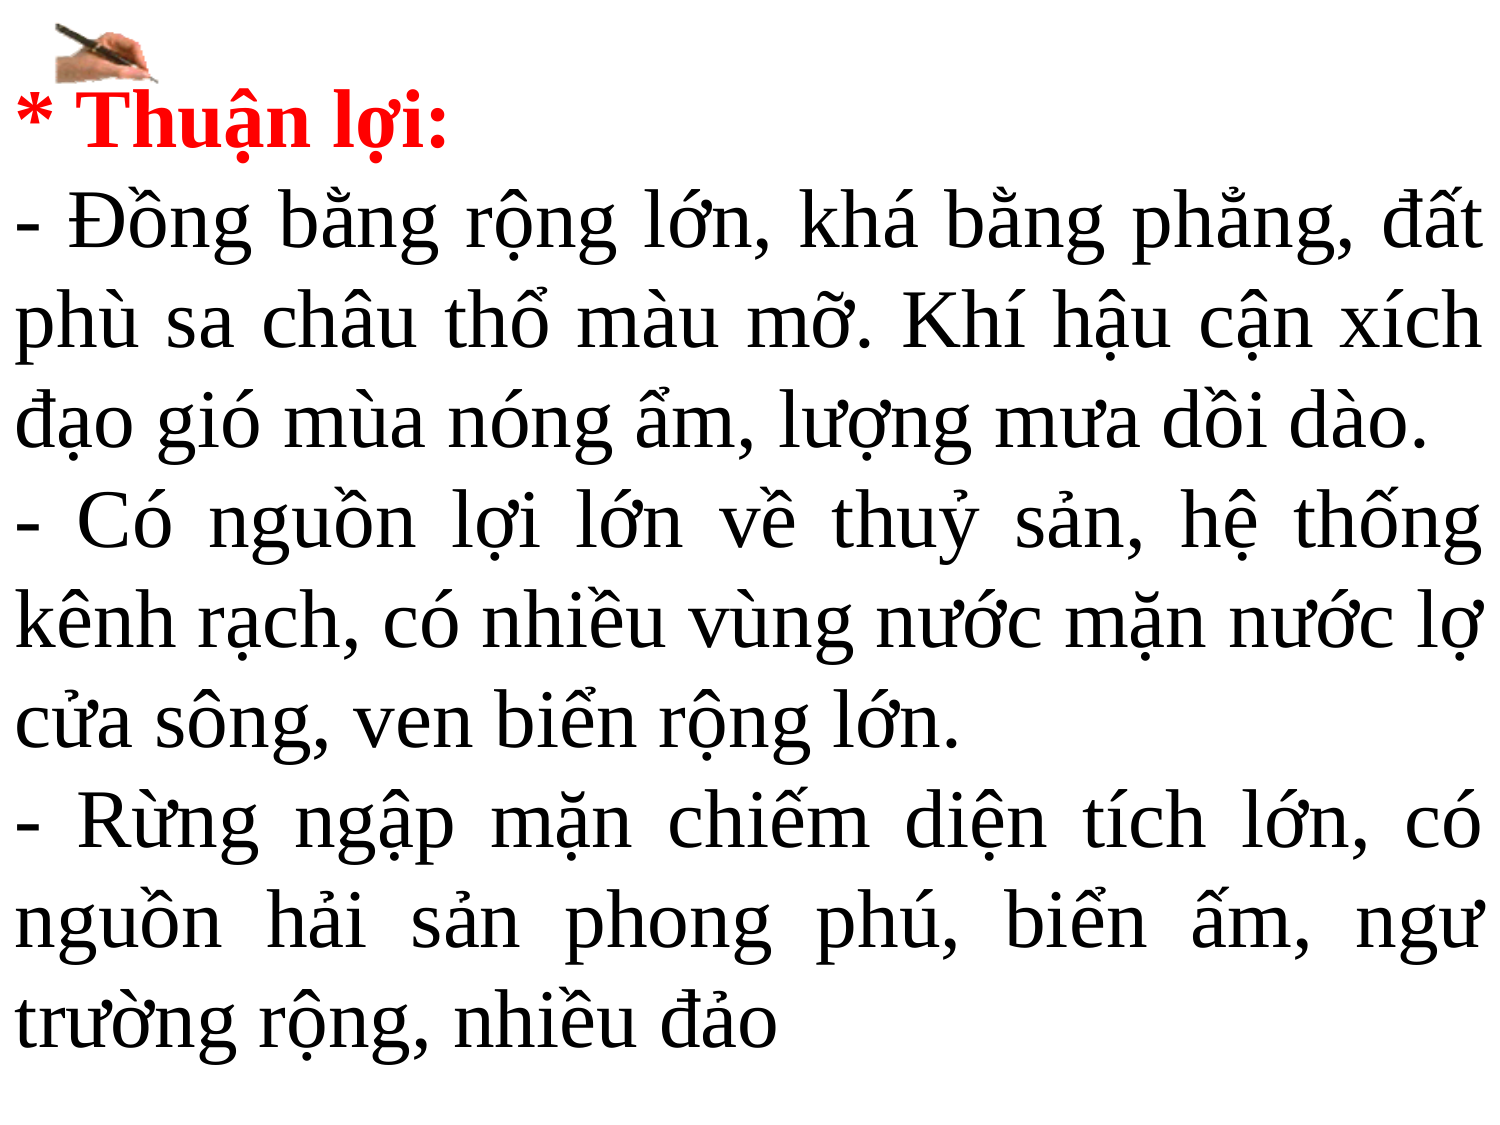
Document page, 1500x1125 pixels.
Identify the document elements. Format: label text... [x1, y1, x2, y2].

text_box * Thuận lợi: - Đồng bằng rộng lớn, khá bằng phẳng, đất phù sa châu thổ màu mỡ. Khí hậu cận xích đạo gió mùa nóng ẩm, lượng mưa dồi dào. - Có nguồn lợi lớn về thuỷ sản, hệ thống kênh rạch, có nhiều vùng nước mặn nước lợ cửa sông, ven biển rộng lớn. - Rừng ngập mặn chiếm diện tích lớn, có nguồn hải sản phong phú, biển ấm, ngư trường rộng, nhiều đảo [0, 57, 1500, 1072]
picture [50, 0, 176, 88]
